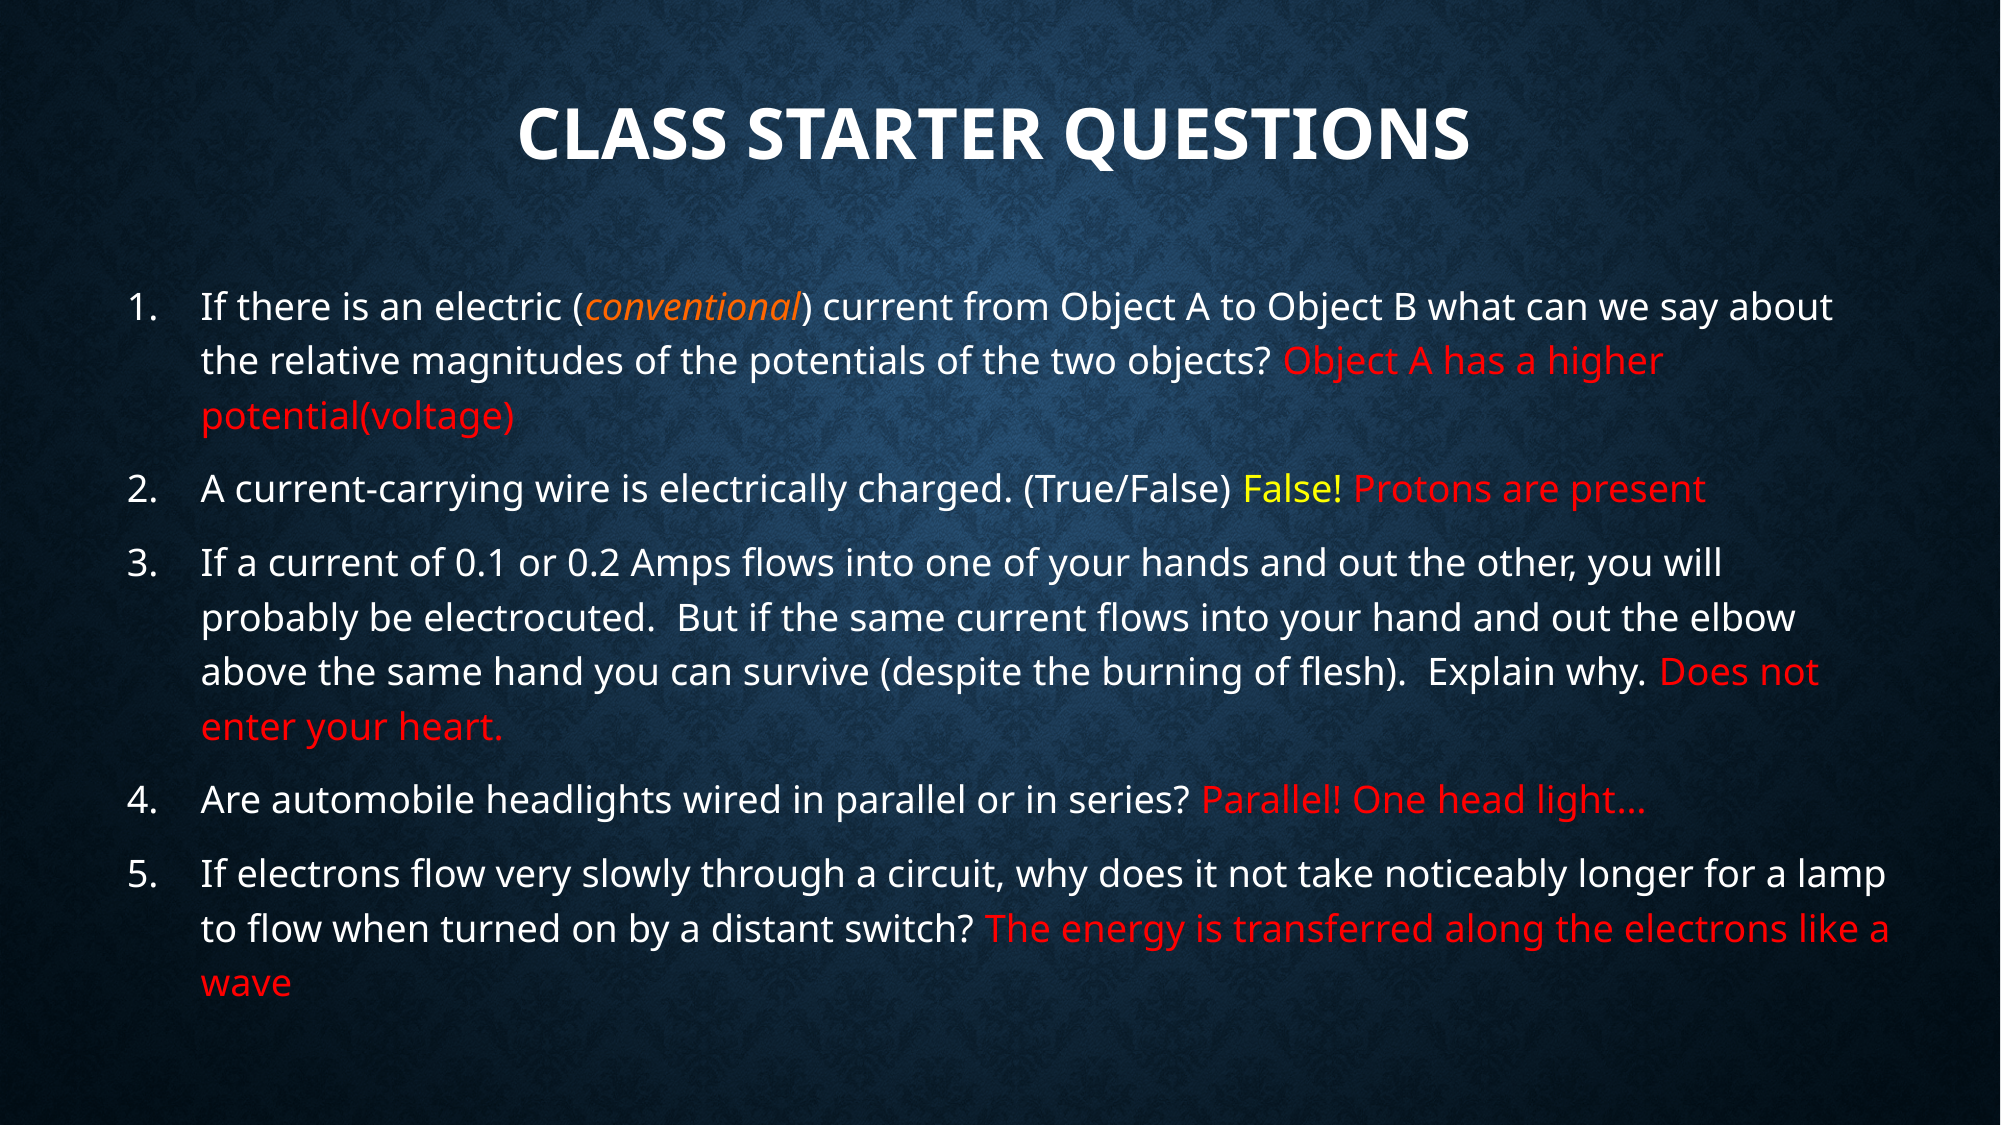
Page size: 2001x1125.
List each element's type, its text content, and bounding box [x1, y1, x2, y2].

title Class Starter Questions [145, 27, 1844, 246]
list If there is an electric (conventional) current from Object A to Object B what can we say about the relative magnitudes of the potentials of the two objects? Object A has a higher potential(voltage) A current-carrying wire is electrically charged. (True/False) False! Protons are present If a current of 0.1 or 0.2 Amps flows into one of your hands and out the other, you will probably be electrocuted. But if the same current flows into your hand and out the elbow above the same hand you can survive (despite the burning of flesh). Explain why. Does not enter your heart. Are automobile headlights wired in parallel or in series? Parallel! One head light… If electrons flow very slowly through a circuit, why does it not take noticeably longer for a lamp to flow when turned on by a distant switch? The energy is transferred along the electrons like a wave [111, 265, 1908, 1016]
